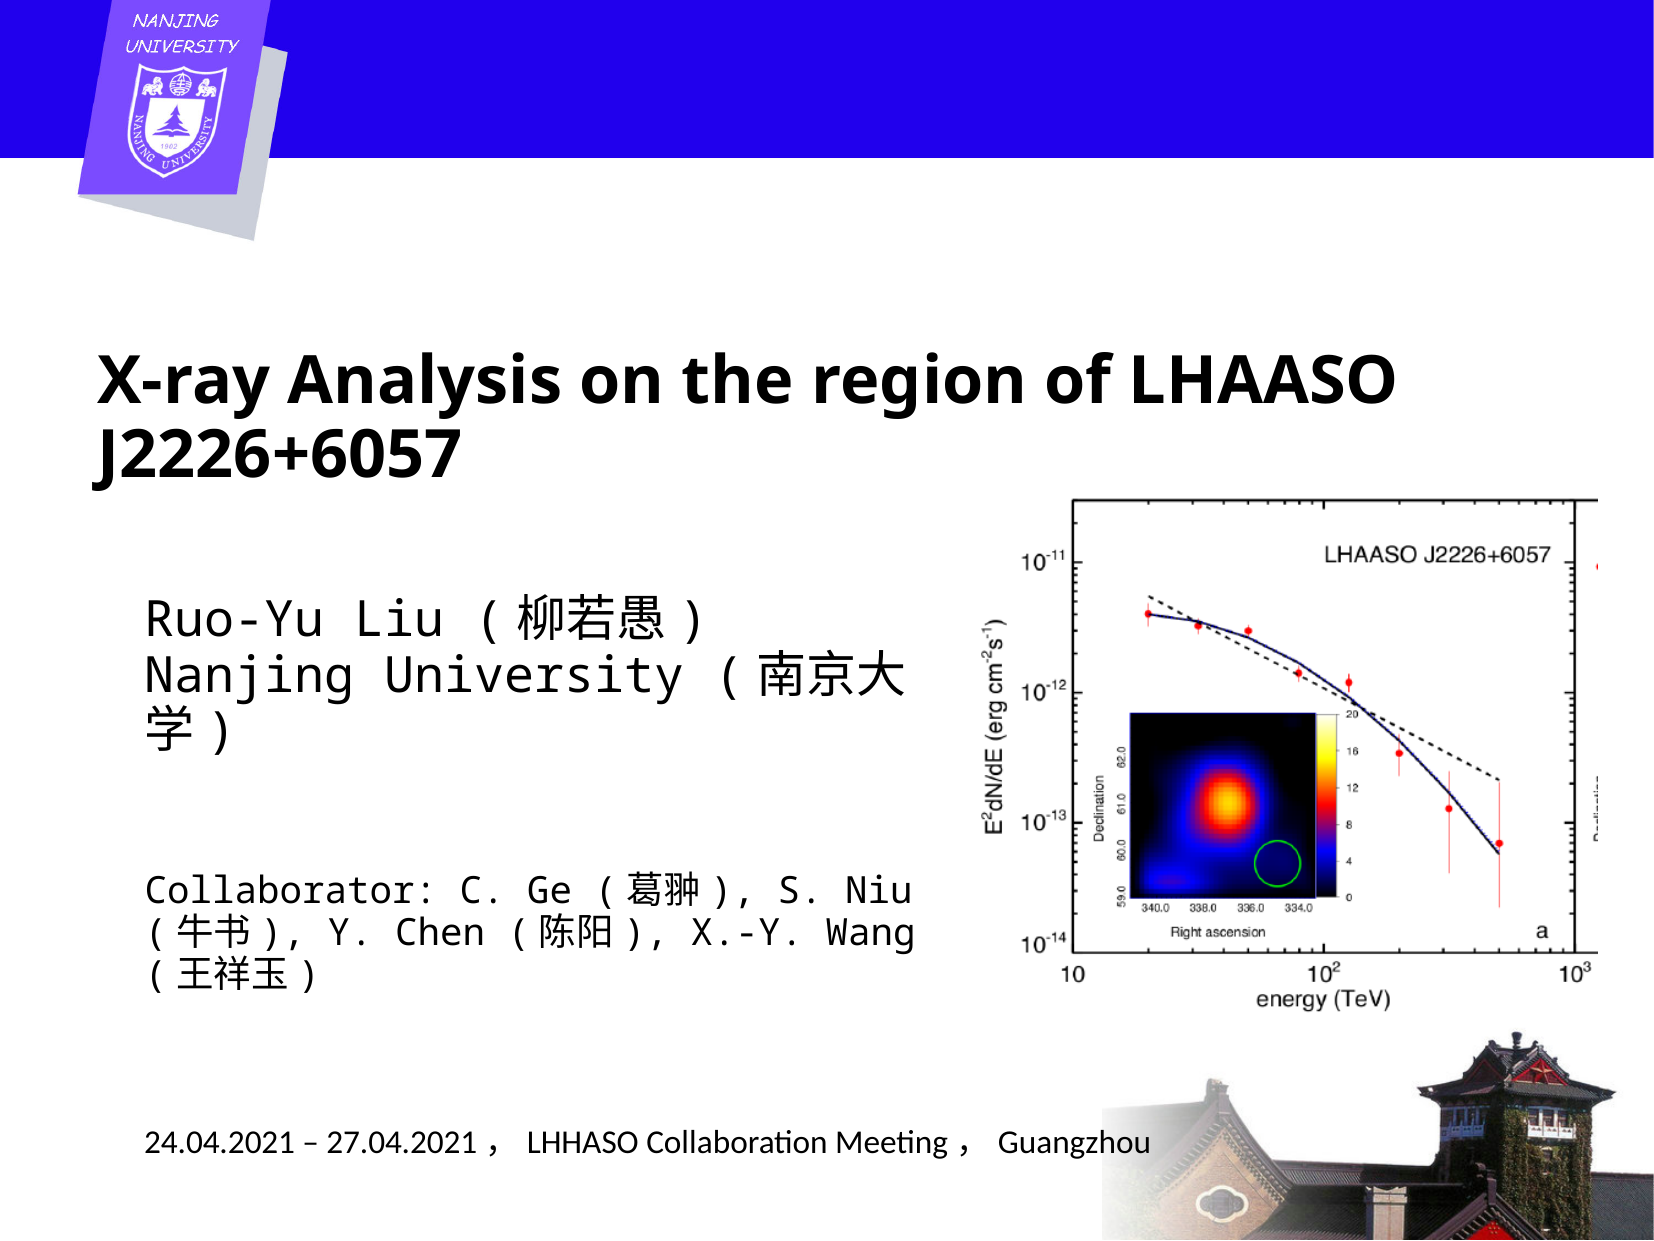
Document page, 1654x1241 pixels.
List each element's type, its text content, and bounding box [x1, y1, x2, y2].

text_box Ruo-Yu Liu (柳若愚) Nanjing University (南京大学) [129, 584, 974, 767]
text_box 24.04.2021 – 27.04.2021，LHHASO Collaboration Meeting，Guangzhou [129, 1116, 1169, 1168]
text_box Collaborator: C. Ge (葛翀), S. Niu (牛书), Y. Chen (陈阳), X.-Y. Wang (王祥玉) [129, 862, 945, 1003]
text_box X-ray Analysis on the region of LHAASO J2226+6057 [82, 336, 1654, 500]
picture [0, 0, 1654, 256]
picture [980, 477, 1598, 1015]
picture [1102, 1019, 1654, 1240]
